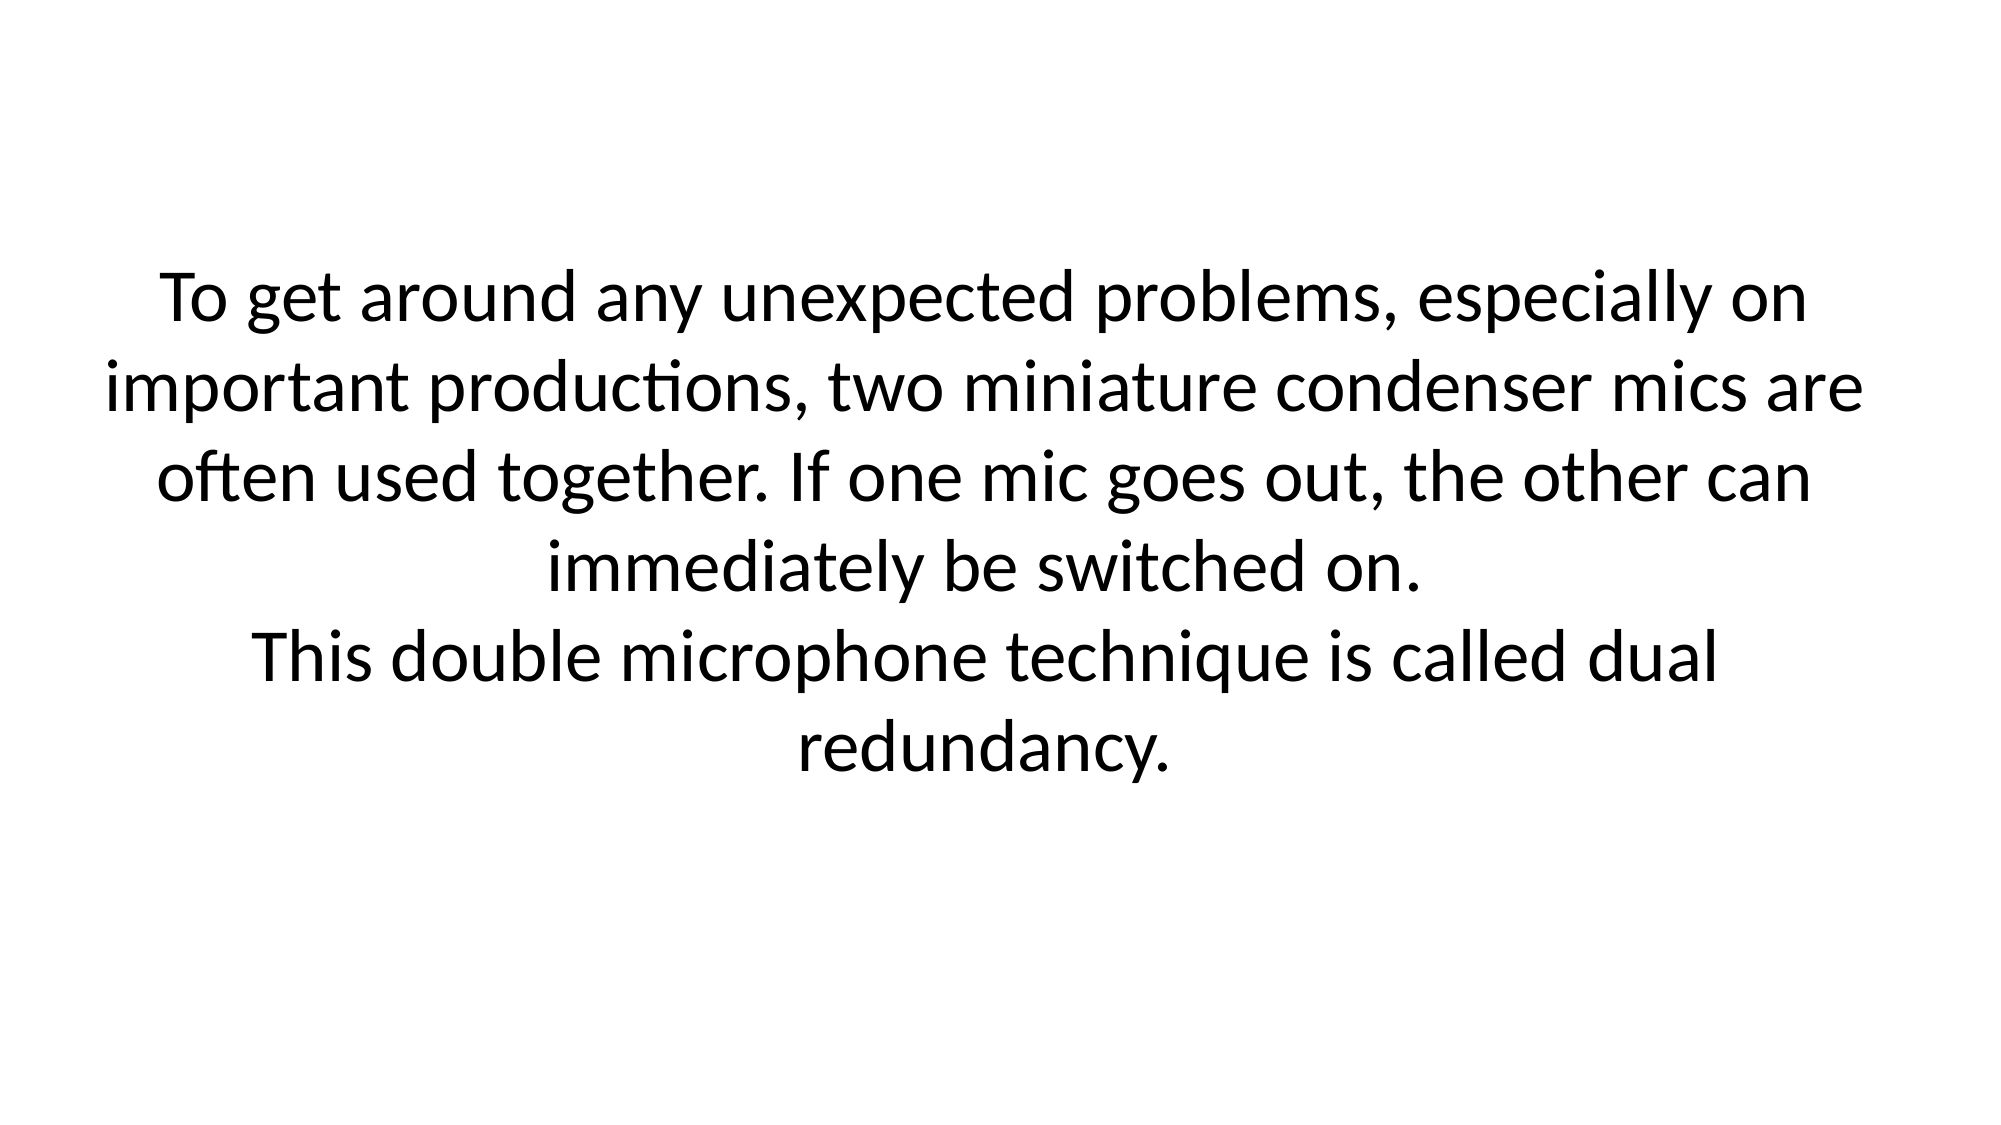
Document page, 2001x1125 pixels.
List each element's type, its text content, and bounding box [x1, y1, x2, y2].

title To get around any unexpected problems, especially on important productions, two miniature condenser mics are often used together. If one mic goes out, the other can immediately be switched on. This double microphone technique is called dual redundancy. [82, 184, 1889, 940]
